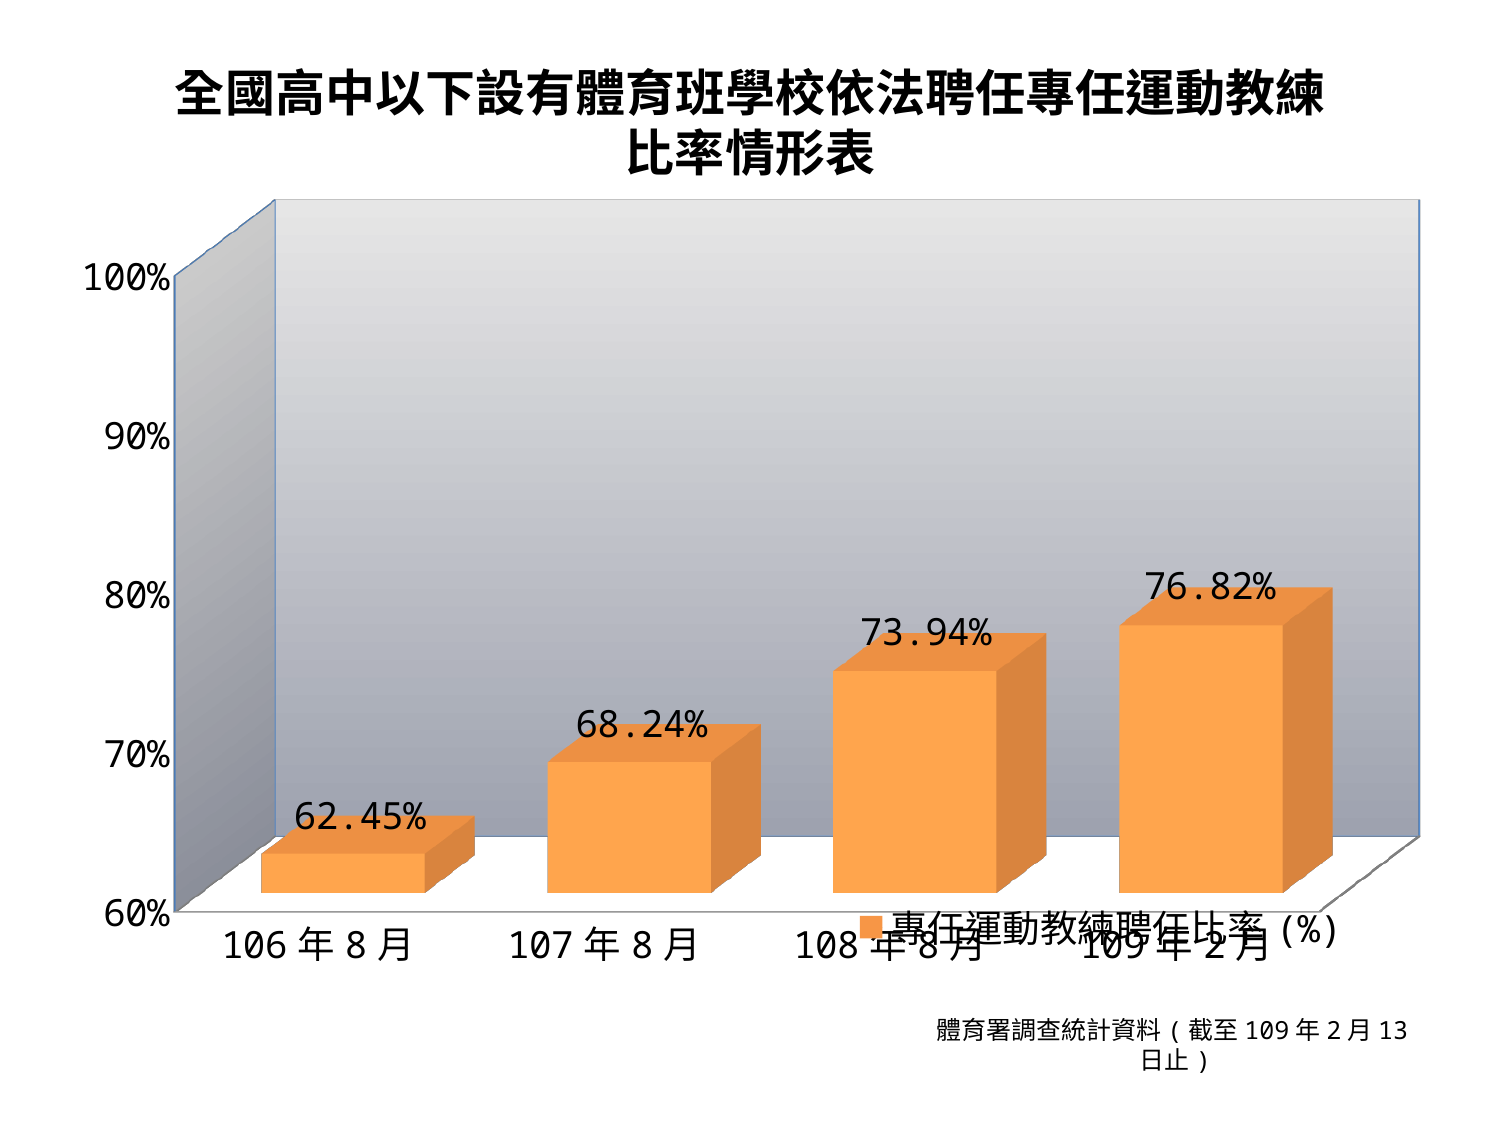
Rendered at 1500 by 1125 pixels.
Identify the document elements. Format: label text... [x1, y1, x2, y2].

chart [29, 173, 1439, 1041]
text_box 體育署調查統計資料(截至109年2月13日止) [915, 1048, 1436, 1082]
text_box 全國高中以下設有體育班學校依法聘任專任運動教練比率情形表 [147, 53, 1353, 171]
